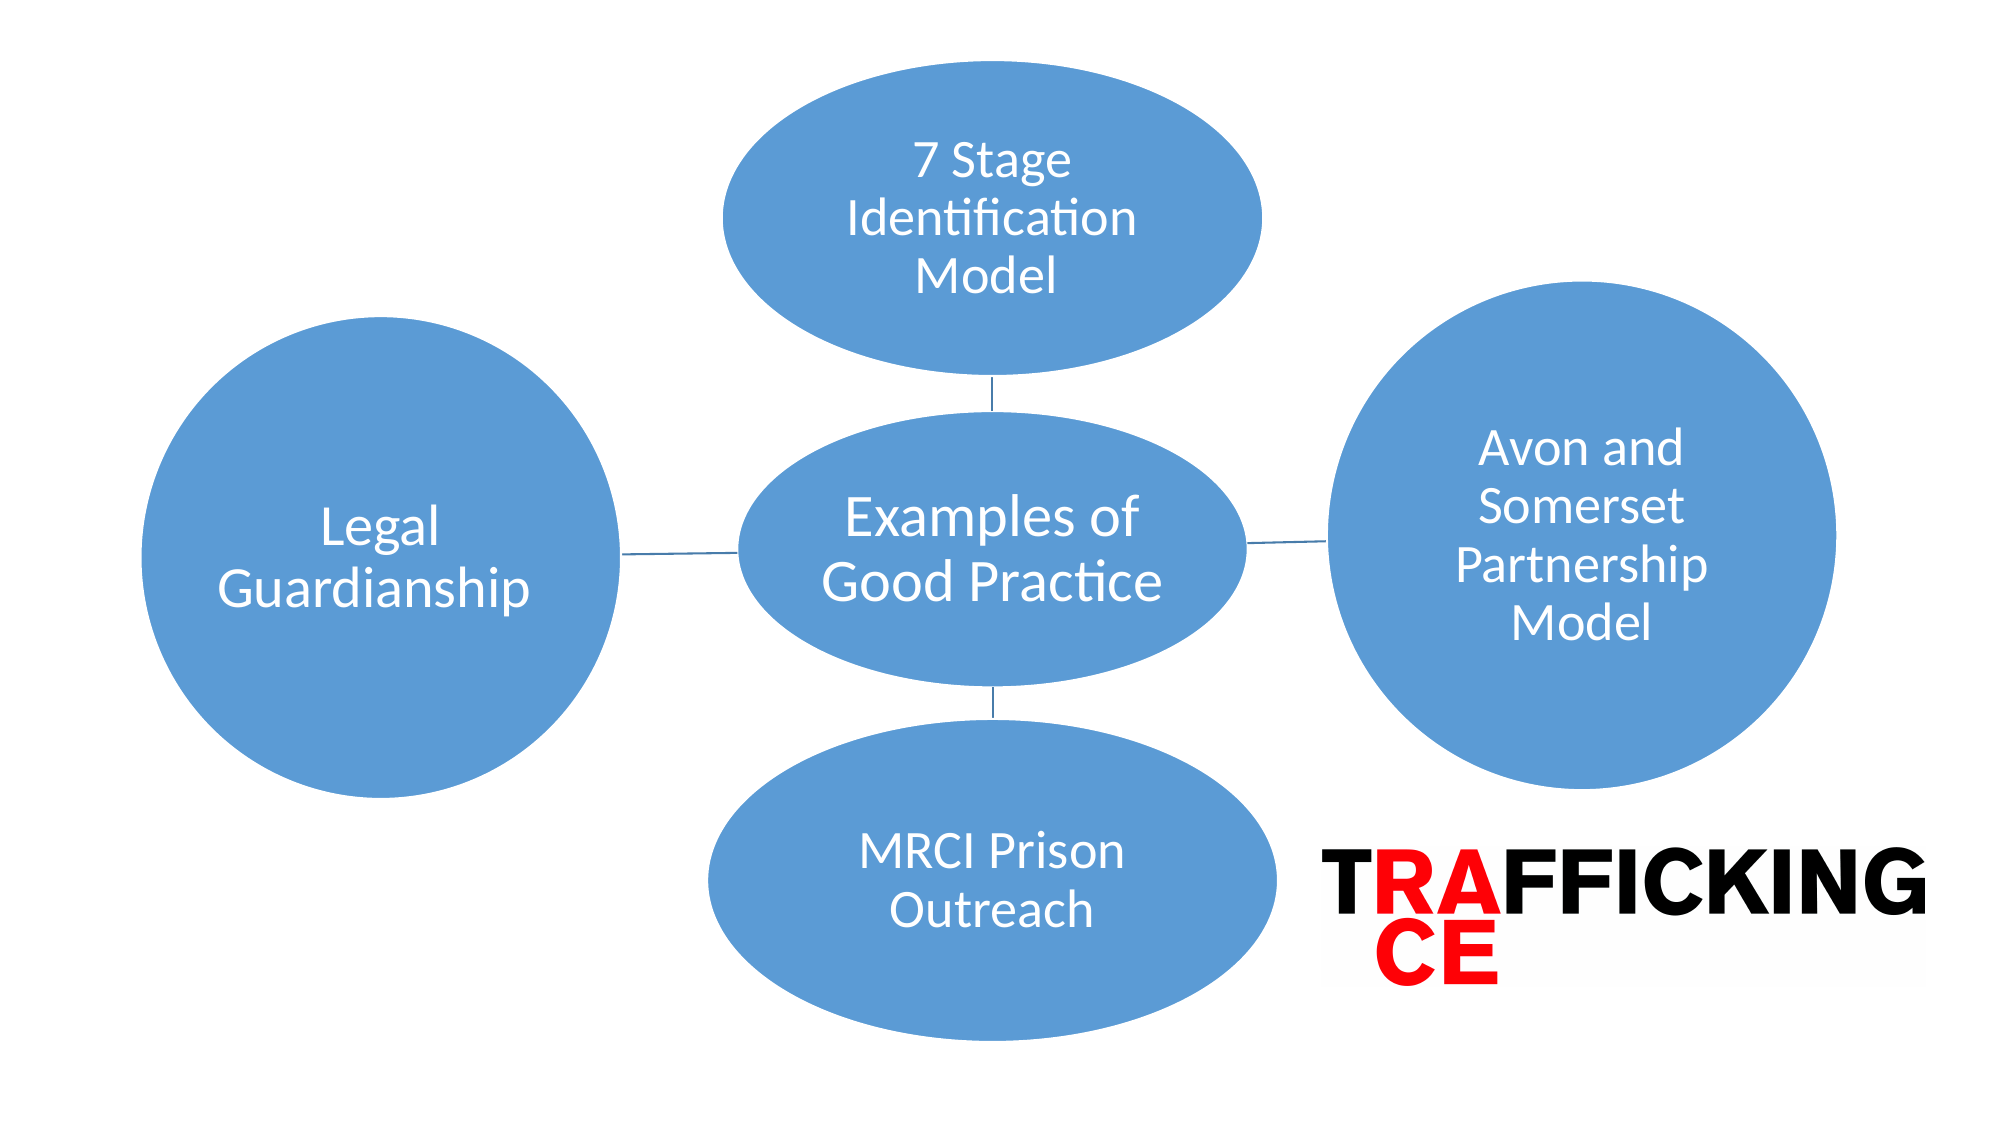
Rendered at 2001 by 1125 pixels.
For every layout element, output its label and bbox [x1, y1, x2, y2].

picture [1320, 846, 1926, 987]
list [137, 88, 1863, 1014]
